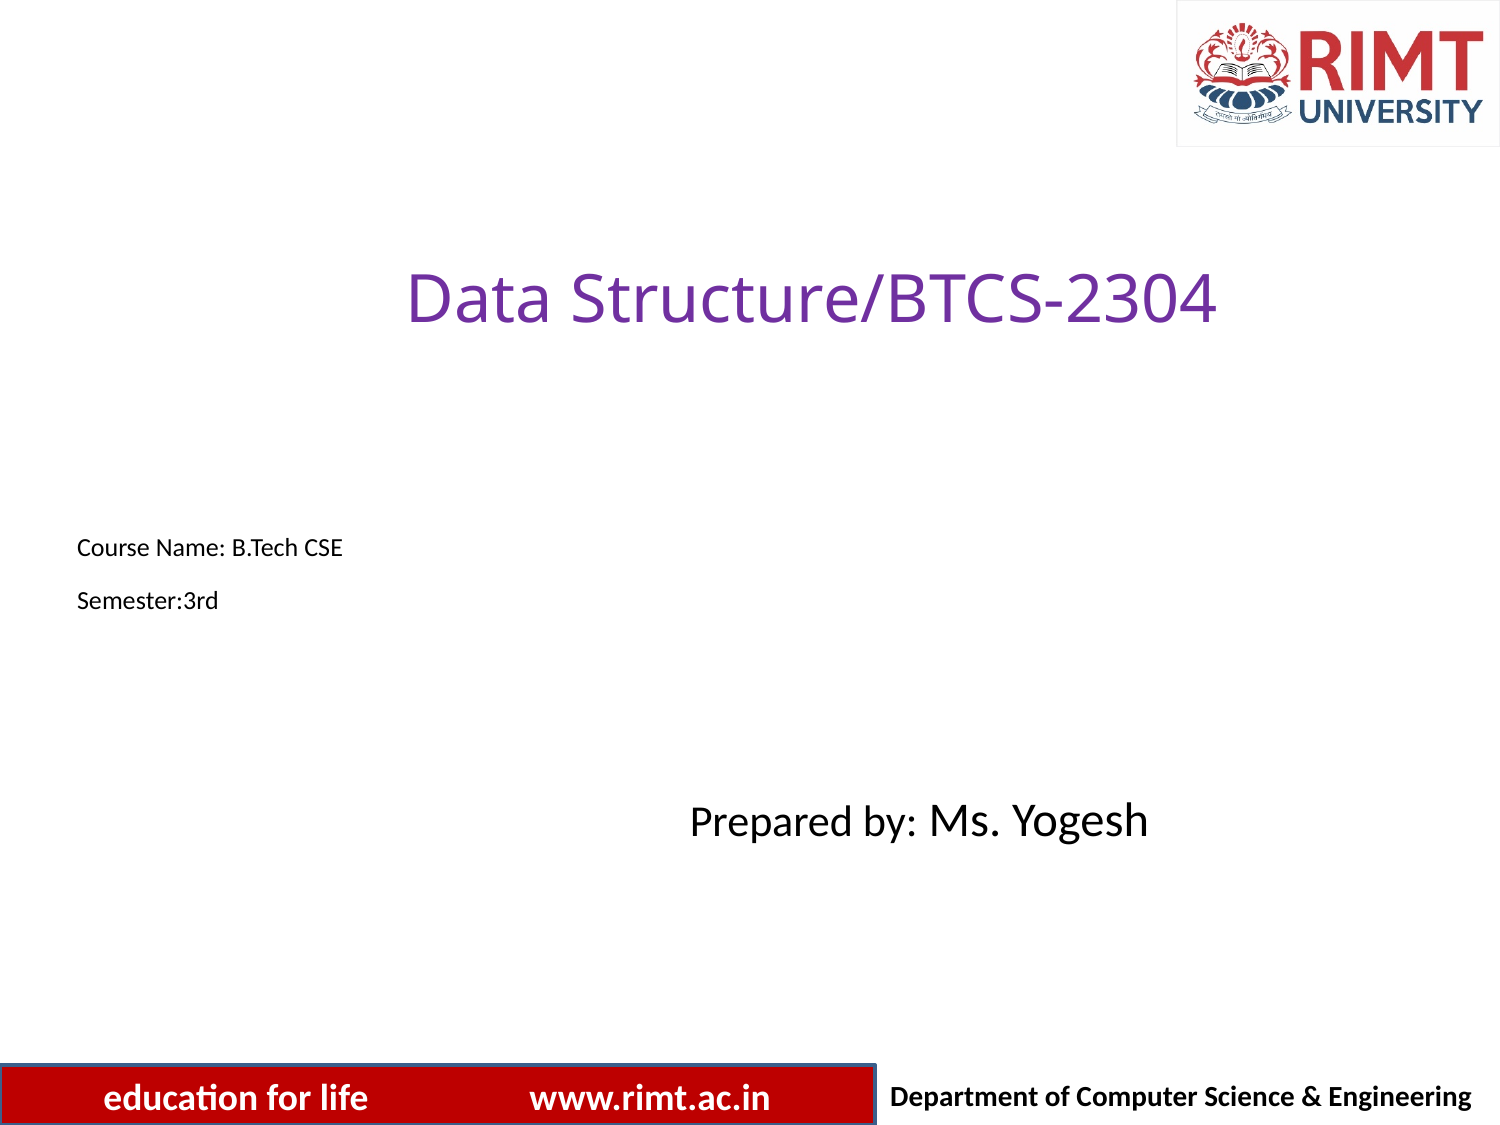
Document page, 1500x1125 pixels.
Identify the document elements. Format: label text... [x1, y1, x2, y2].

text_box Prepared by: Ms. Yogesh [674, 674, 1434, 913]
text_box education for life www.rimt.ac.in [0, 1063, 877, 1125]
text_box Course Name: B.Tech CSE Semester:3rd [62, 424, 950, 663]
title Data Structure/BTCS-2304 [62, 174, 1413, 417]
text_box Department of Computer Science & Engineering [877, 1065, 1500, 1125]
picture [1176, 0, 1500, 148]
